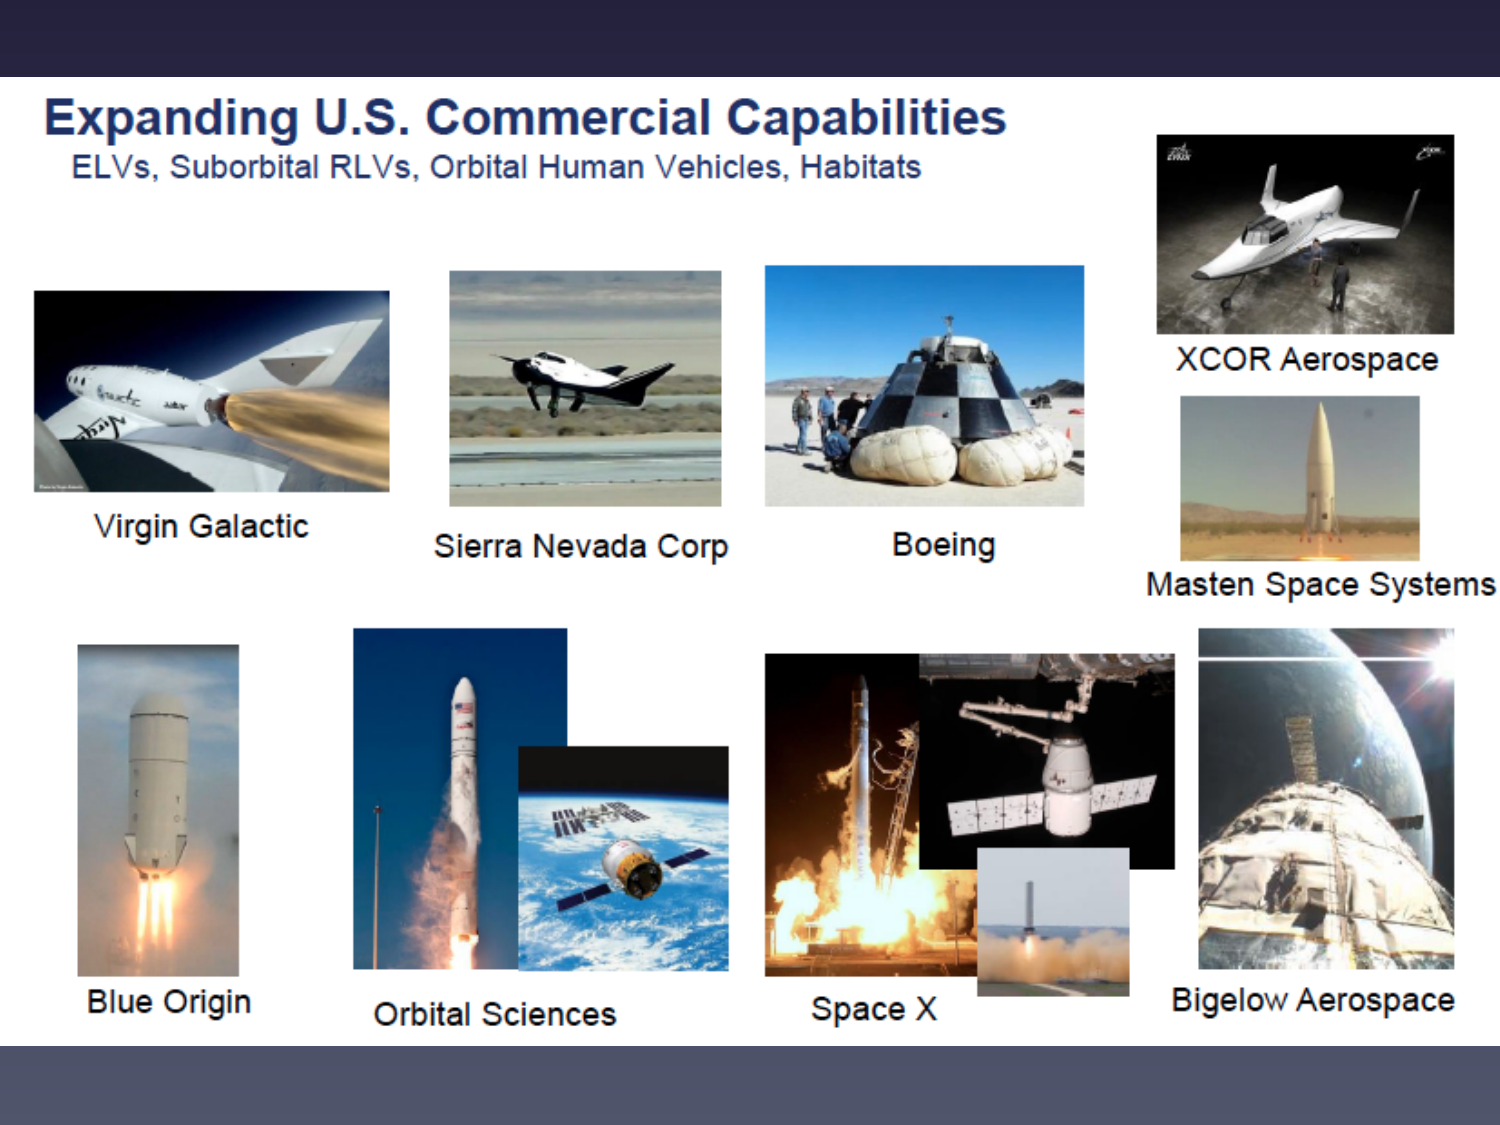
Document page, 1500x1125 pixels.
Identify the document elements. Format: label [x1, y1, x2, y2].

picture [0, 76, 1500, 1046]
